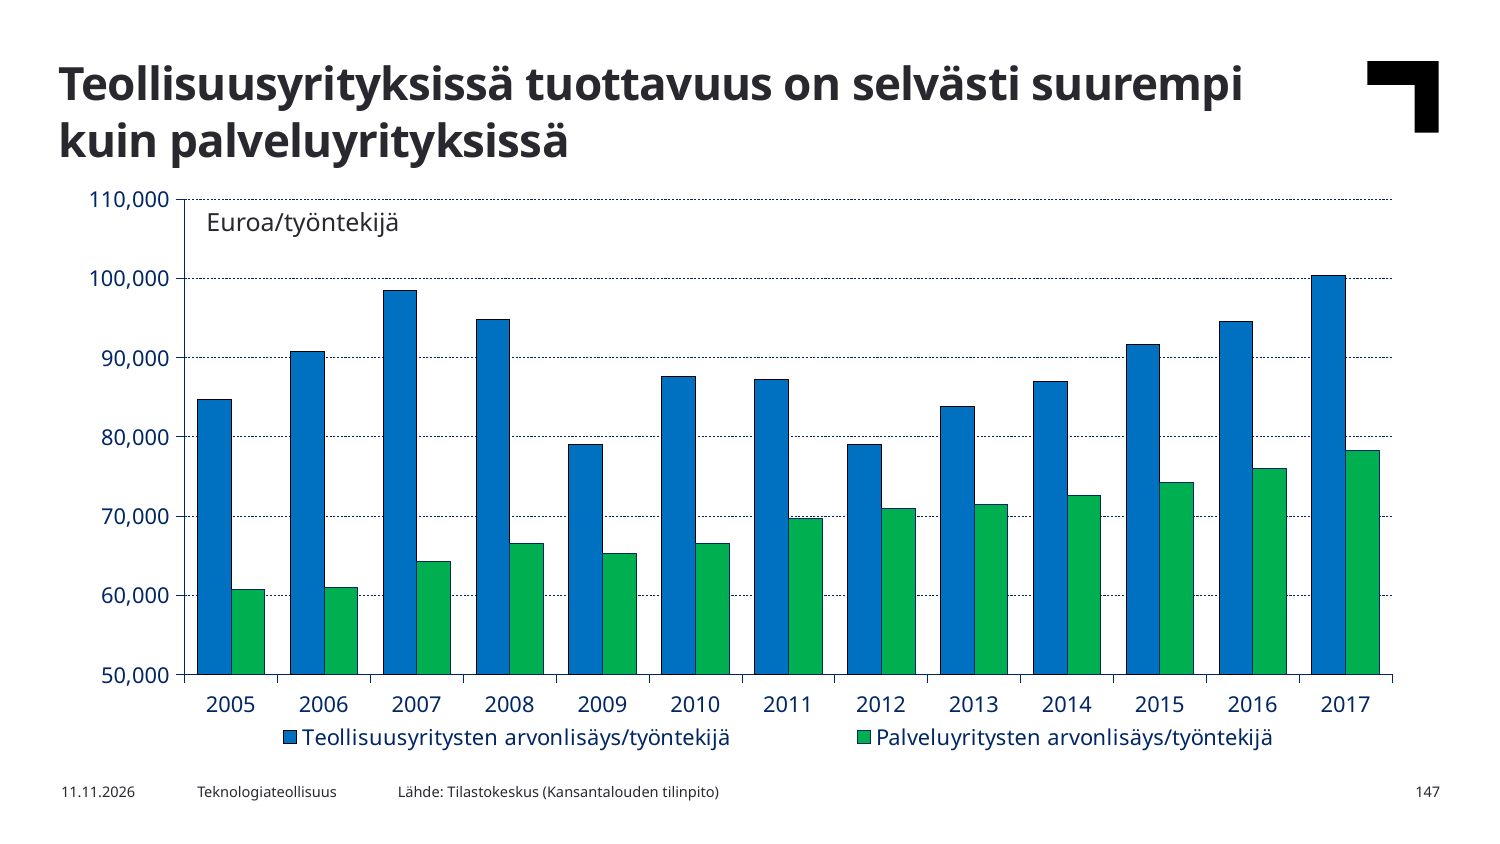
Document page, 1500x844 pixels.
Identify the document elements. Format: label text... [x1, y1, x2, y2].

footer Teknologiateollisuus [182, 775, 382, 803]
slide_number 147 [1313, 775, 1456, 803]
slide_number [46, 775, 182, 803]
chart [62, 180, 1440, 763]
list Teollisuusyrityksissä tuottavuus on selvästi suurempi kuin palveluyrityksissä [41, 46, 1353, 153]
list Lähde: Tilastokeskus (Kansantalouden tilinpito) [382, 775, 871, 803]
